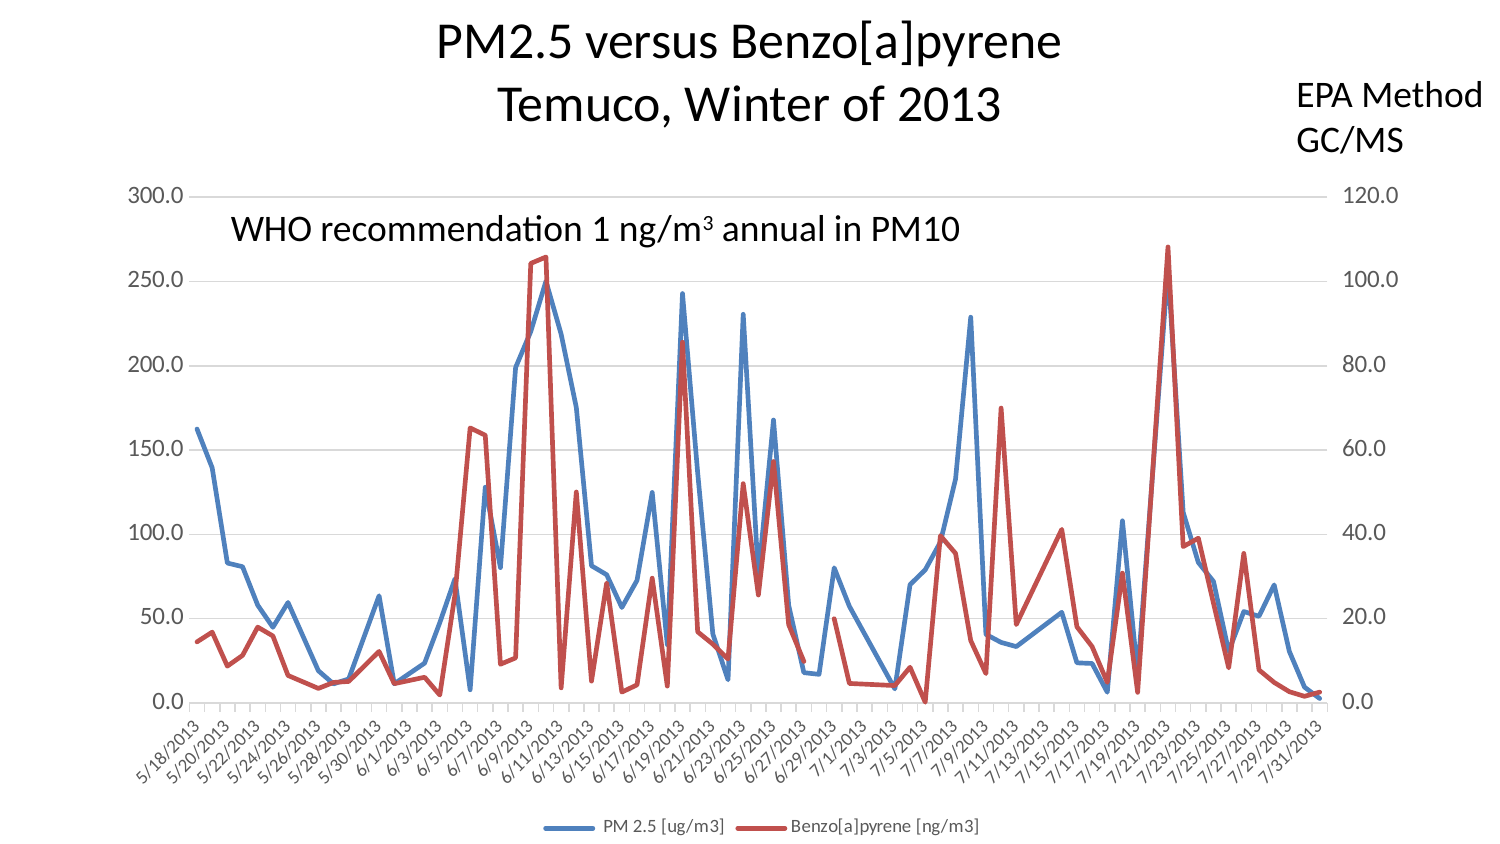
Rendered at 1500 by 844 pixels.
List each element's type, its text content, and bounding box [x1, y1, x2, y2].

title PM2.5 versus Benzo[a]pyrene Temuco, Winter of 2013 [75, 0, 1425, 140]
text_box EPA Method GC/MS [1281, 62, 1499, 167]
chart [100, 170, 1426, 844]
